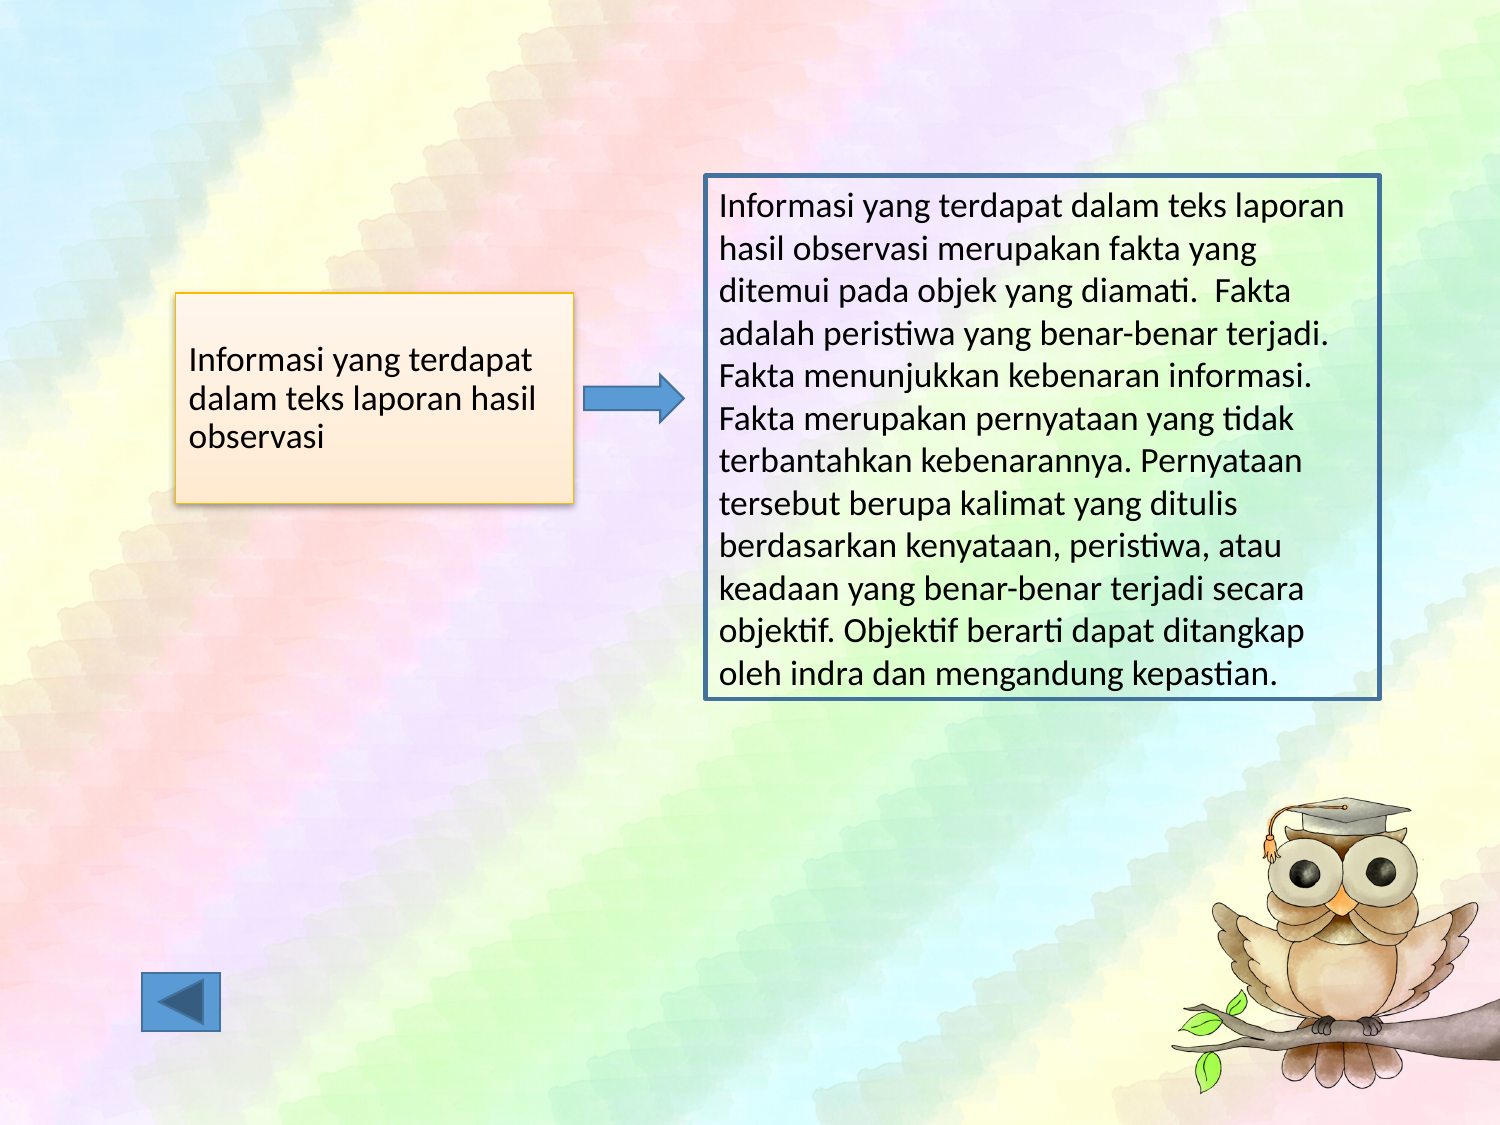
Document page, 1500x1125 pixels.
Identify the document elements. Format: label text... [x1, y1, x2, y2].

text_box Informasi yang terdapat dalam teks laporan hasil observasi merupakan fakta yang ditemui pada objek yang diamati. Fakta adalah peristiwa yang benar-benar terjadi. Fakta menunjukkan kebenaran informasi. Fakta merupakan pernyataan yang tidak terbantahkan kebenarannya. Pernyataan tersebut berupa kalimat yang ditulis berdasarkan kenyataan, peristiwa, atau keadaan yang benar-benar terjadi secara objektif. Objektif berarti dapat ditangkap oleh indra dan mengandung kepastian. [705, 175, 1380, 699]
text_box [141, 972, 221, 1032]
title Informasi yang terdapat dalam teks laporan hasil observasi [175, 292, 574, 504]
picture [0, 0, 1500, 1125]
text_box [583, 372, 686, 425]
